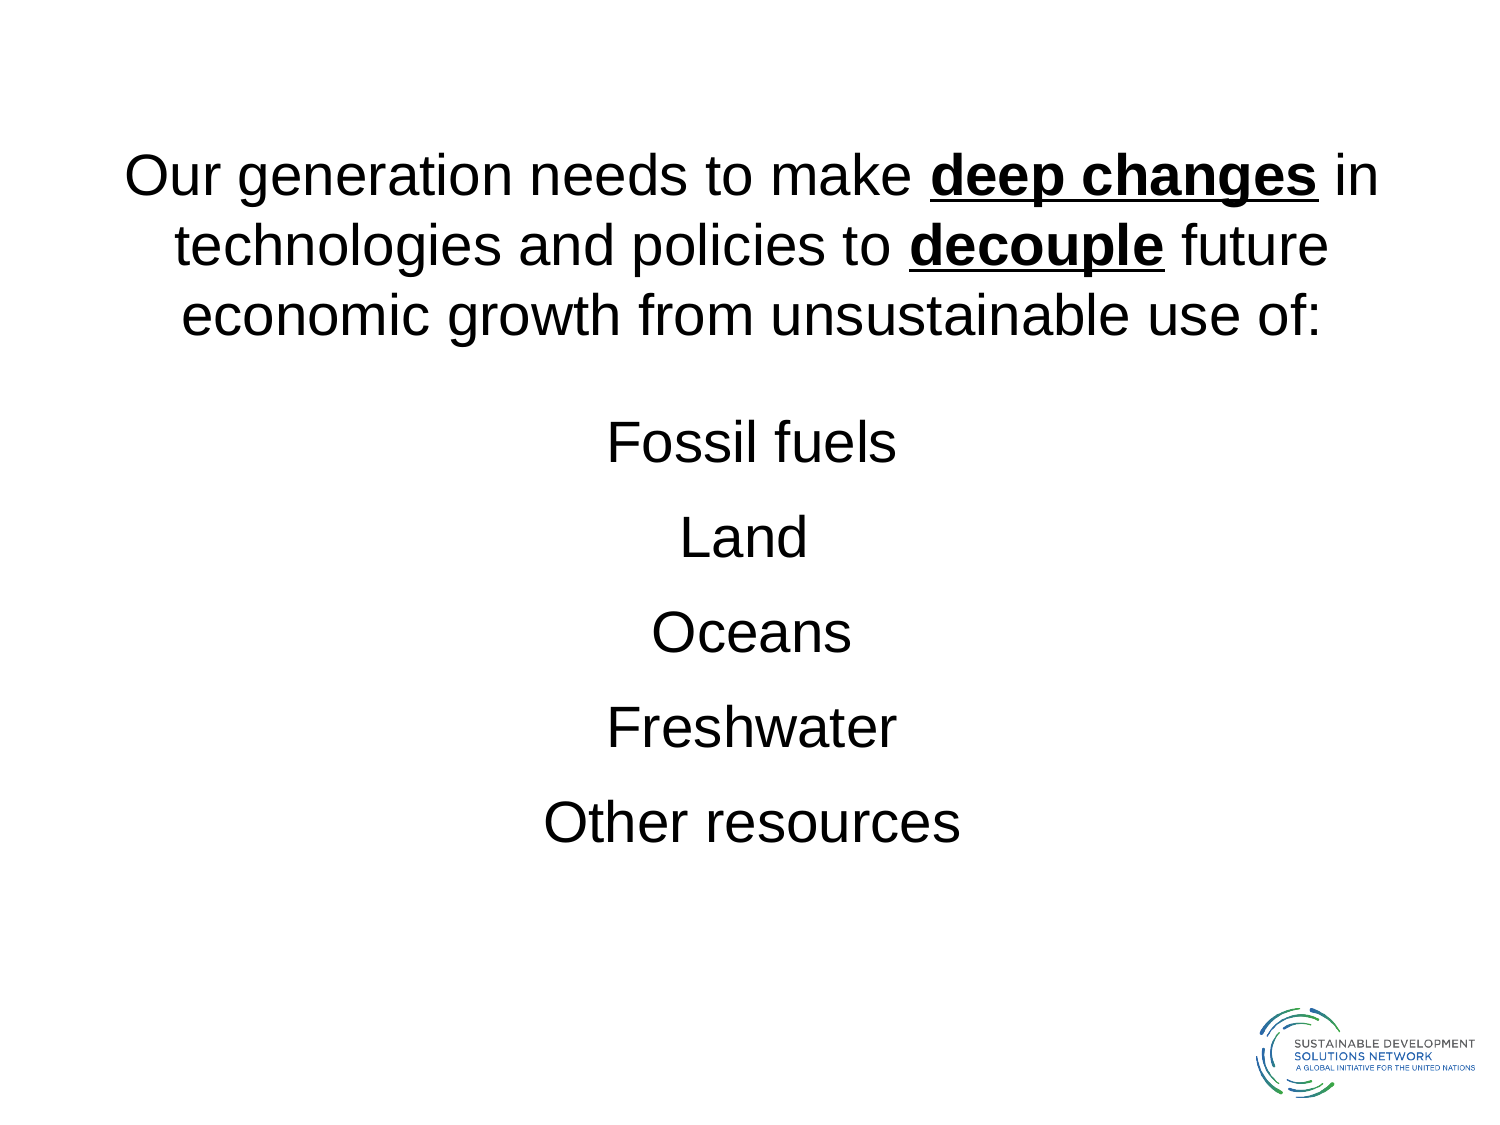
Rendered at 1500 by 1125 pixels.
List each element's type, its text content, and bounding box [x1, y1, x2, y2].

list Our generation needs to make deep changes in technologies and policies to decouple future economic growth from unsustainable use of: Fossil fuels Land Oceans Freshwater Other resources [77, 129, 1428, 954]
picture [1256, 1008, 1475, 1098]
